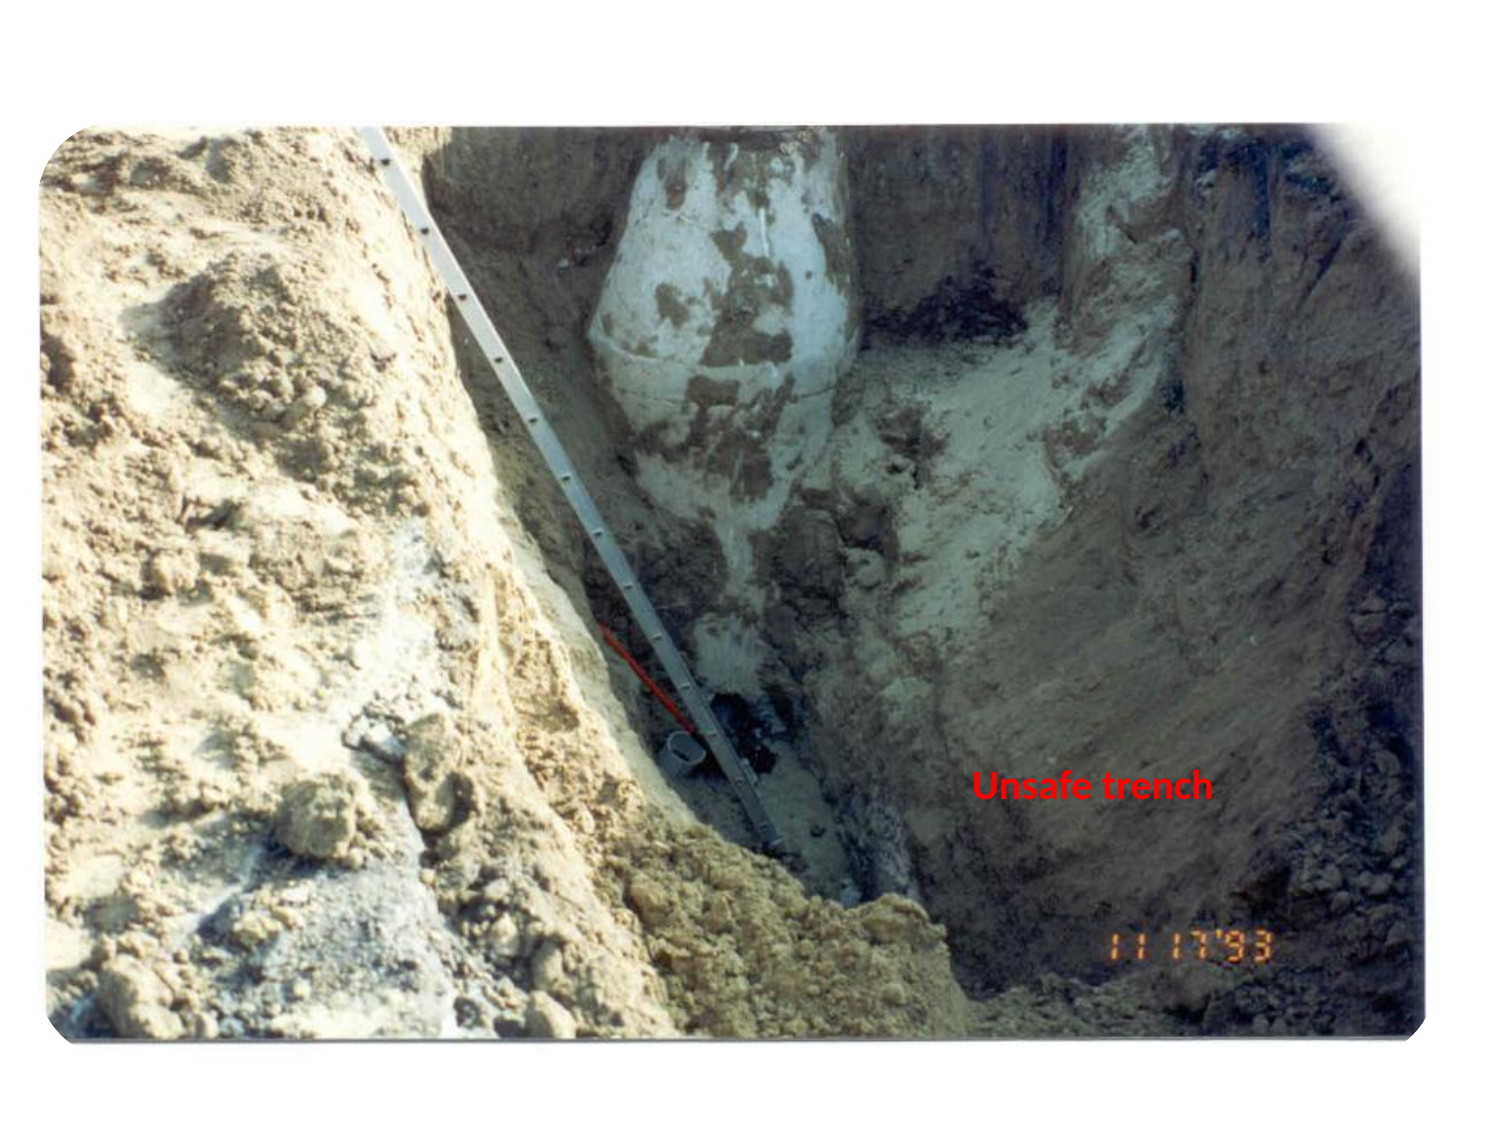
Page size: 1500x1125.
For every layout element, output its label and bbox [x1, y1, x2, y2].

picture [37, 120, 1437, 1059]
